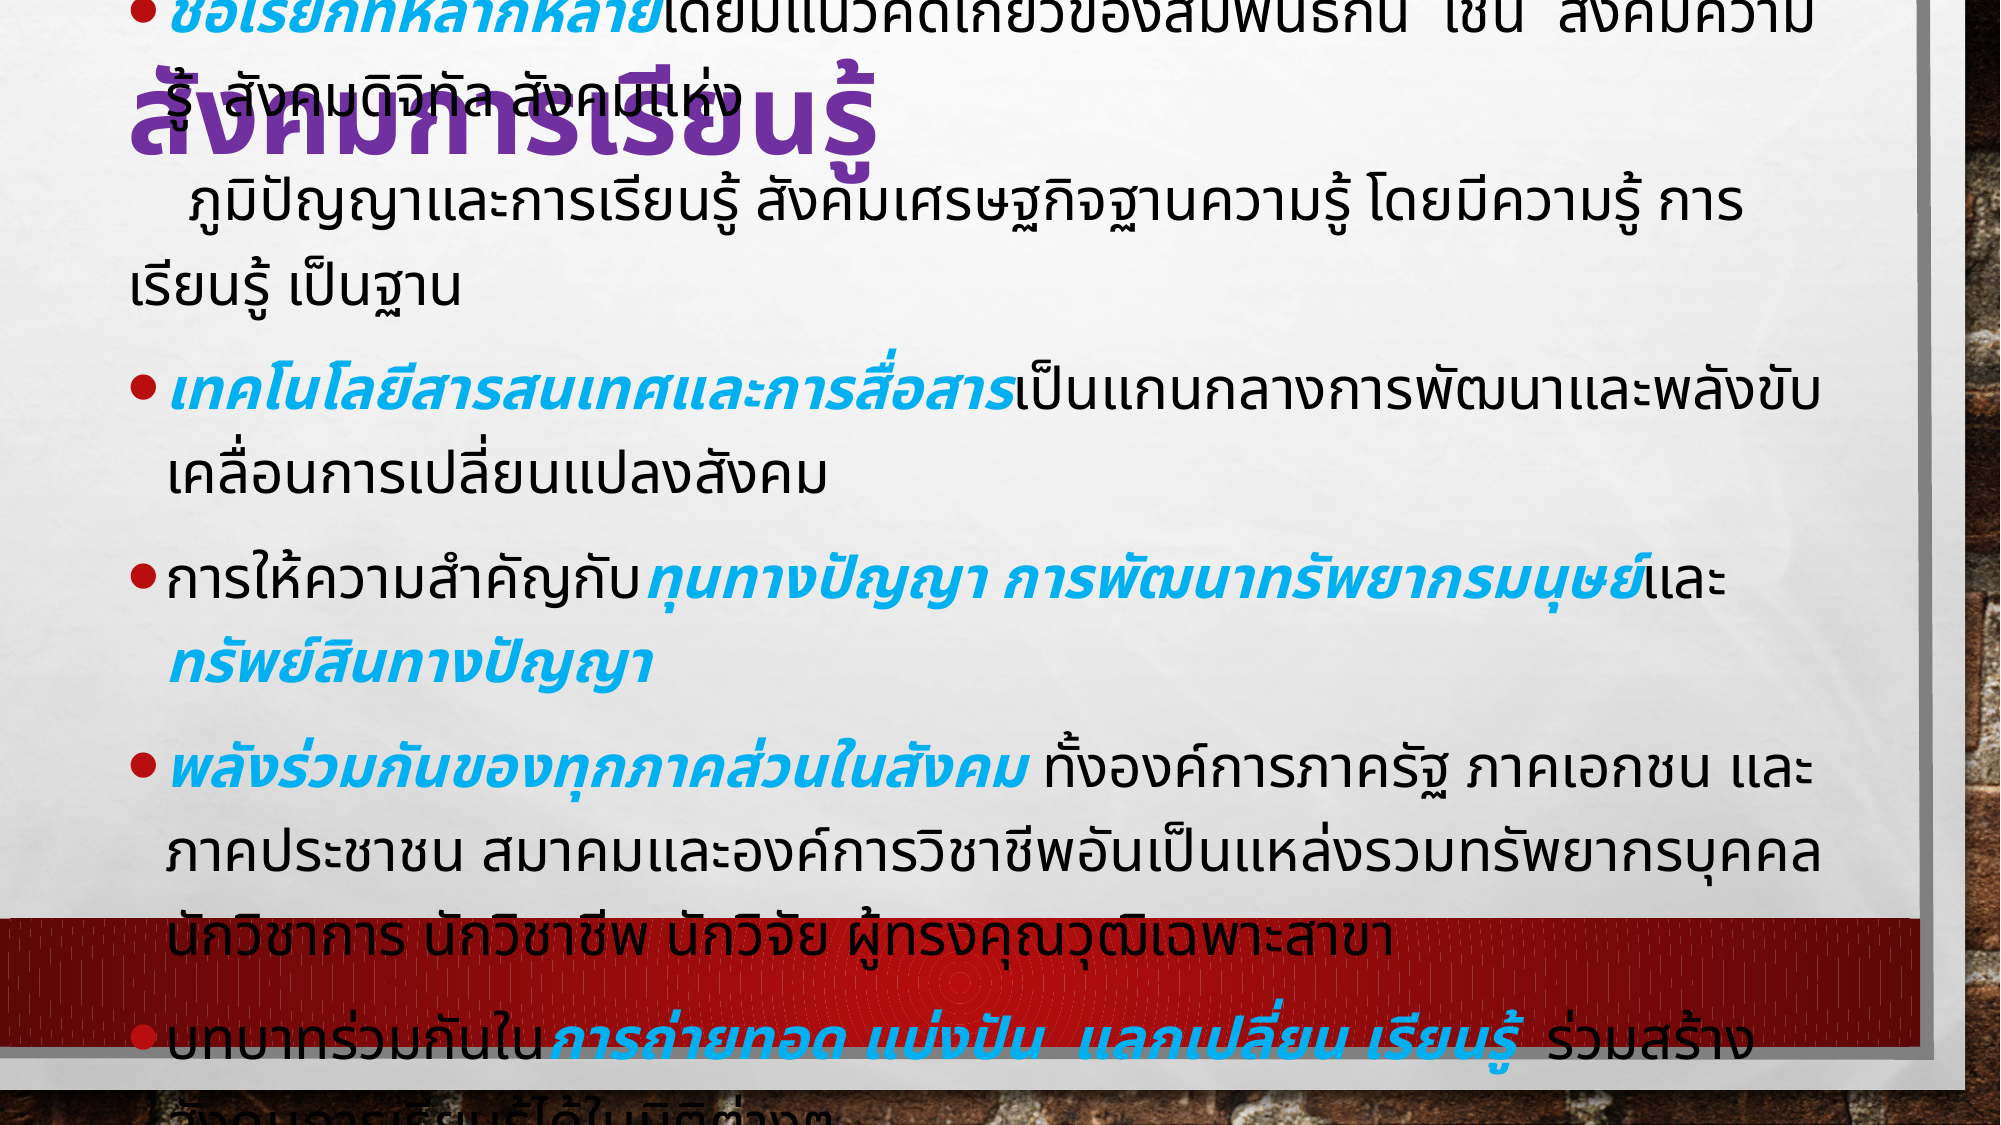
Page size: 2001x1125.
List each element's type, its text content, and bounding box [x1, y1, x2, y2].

list ชื่อเรียกที่หลากหลายโดยมีแนวคิดเกี่ยวข้องสัมพันธ์กัน เช่น สังคมความรู้ สังคมดิจิทัล สังคมแห่ง ภูมิปัญญาและการเรียนรู้ สังคมเศรษฐกิจฐานความรู้ โดยมีความรู้ การเรียนรู้ เป็นฐาน เทคโนโลยีสารสนเทศและการสื่อสารเป็นแกนกลางการพัฒนาและพลังขับเคลื่อนการเปลี่ยนแปลงสังคม การให้ความสำคัญกับทุนทางปัญญา การพัฒนาทรัพยากรมนุษย์และทรัพย์สินทางปัญญา พลังร่วมกันของทุกภาคส่วนในสังคม ทั้งองค์การภาครัฐ ภาคเอกชน และภาคประชาชน สมาคมและองค์การวิชาชีพอันเป็นแหล่งรวมทรัพยากรบุคคล นักวิชาการ นักวิชาชีพ นักวิจัย ผู้ทรงคุณวุฒิเฉพาะสาขา บทบาทร่วมกันในการถ่ายทอด แบ่งปัน แลกเปลี่ยน เรียนรู้ ร่วมสร้างสังคมการเรียนรู้ได้ในมิติต่างๆ [112, 177, 1851, 938]
picture [0, 0, 2000, 1125]
title สังคมการเรียนรู้ [112, 23, 1818, 177]
